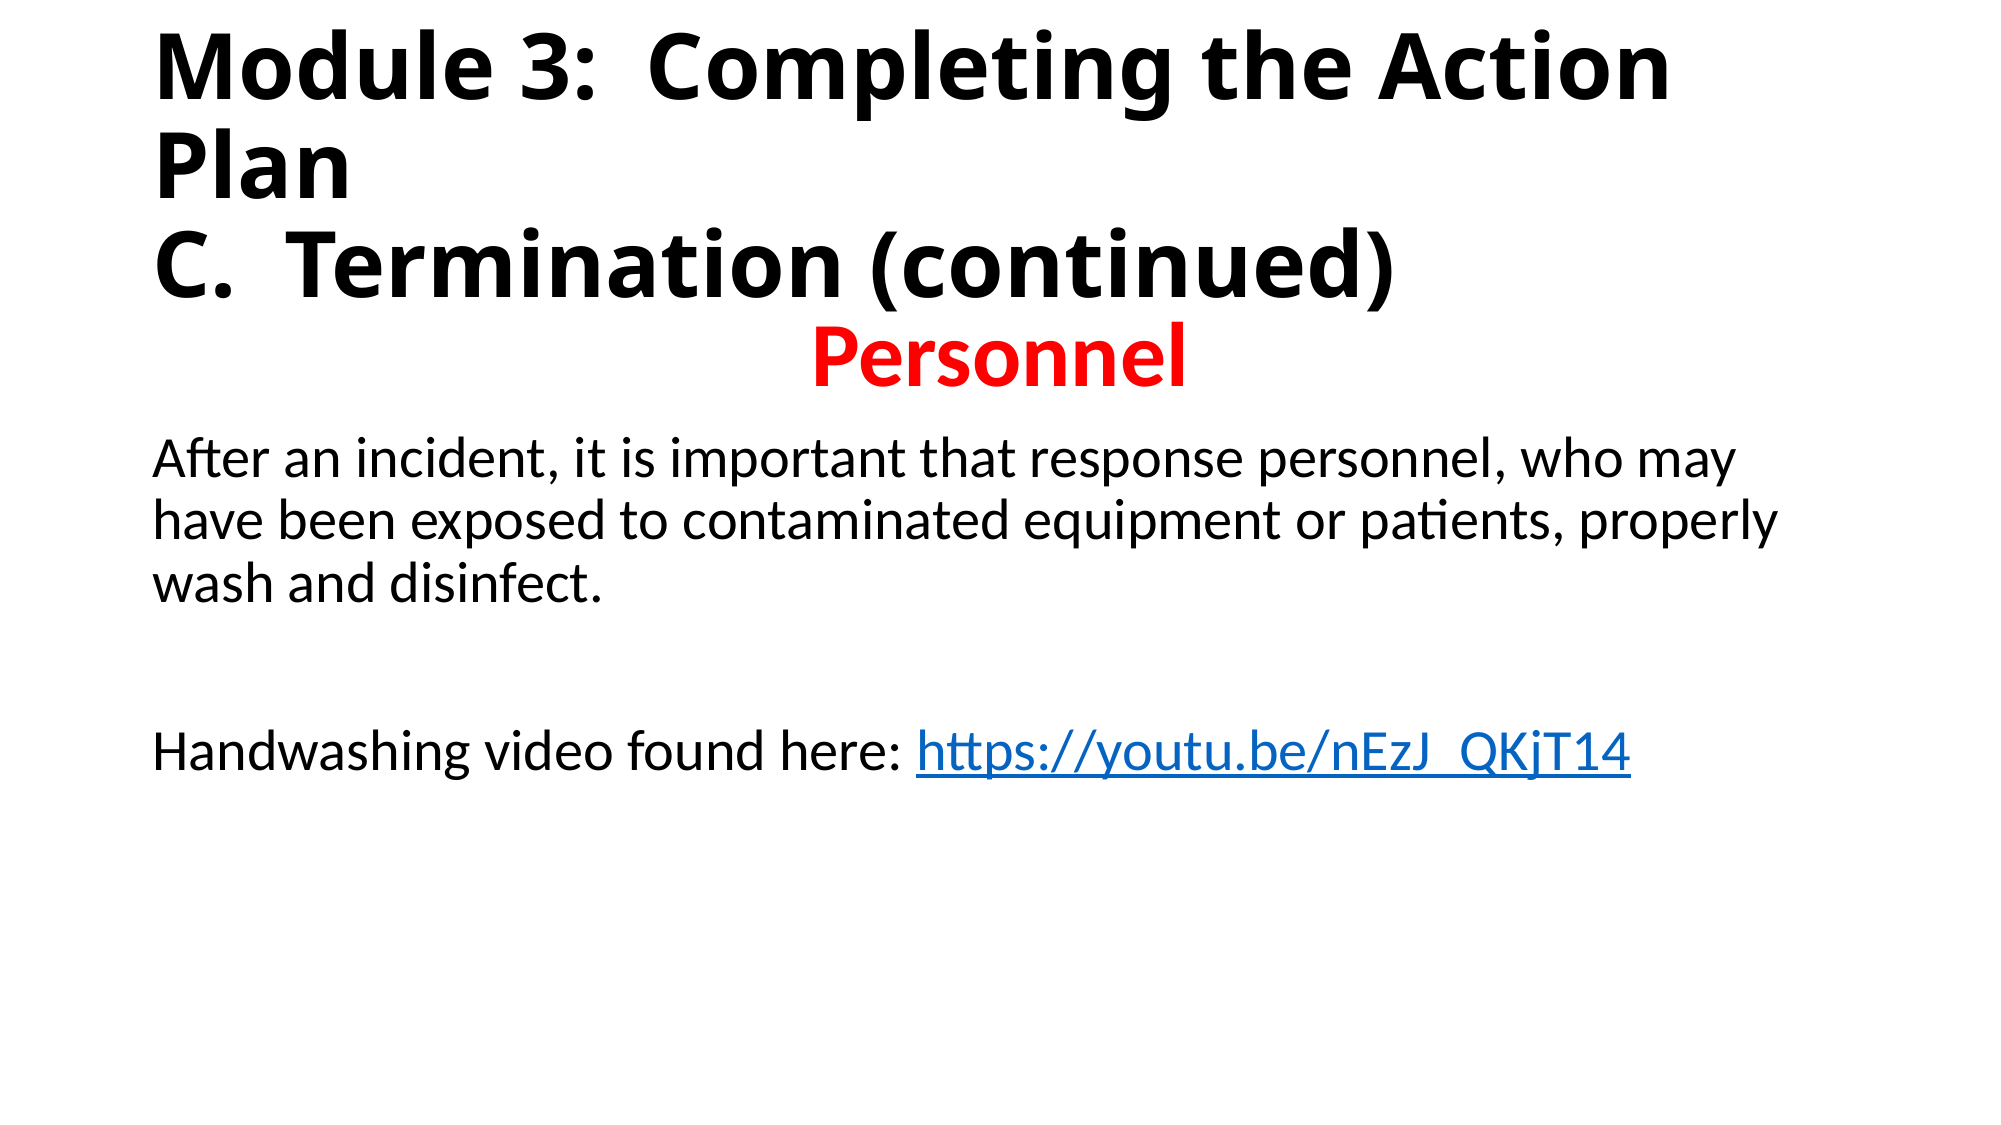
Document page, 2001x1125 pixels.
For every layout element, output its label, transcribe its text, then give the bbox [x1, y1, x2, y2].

title Module 3: Completing the Action Plan C. Termination (continued) [137, 59, 1863, 278]
list Personnel After an incident, it is important that response personnel, who may have been exposed to contaminated equipment or patients, properly wash and disinfect. Handwashing video found here: https://youtu.be/nEzJ_QKjT14 [137, 299, 1863, 1014]
